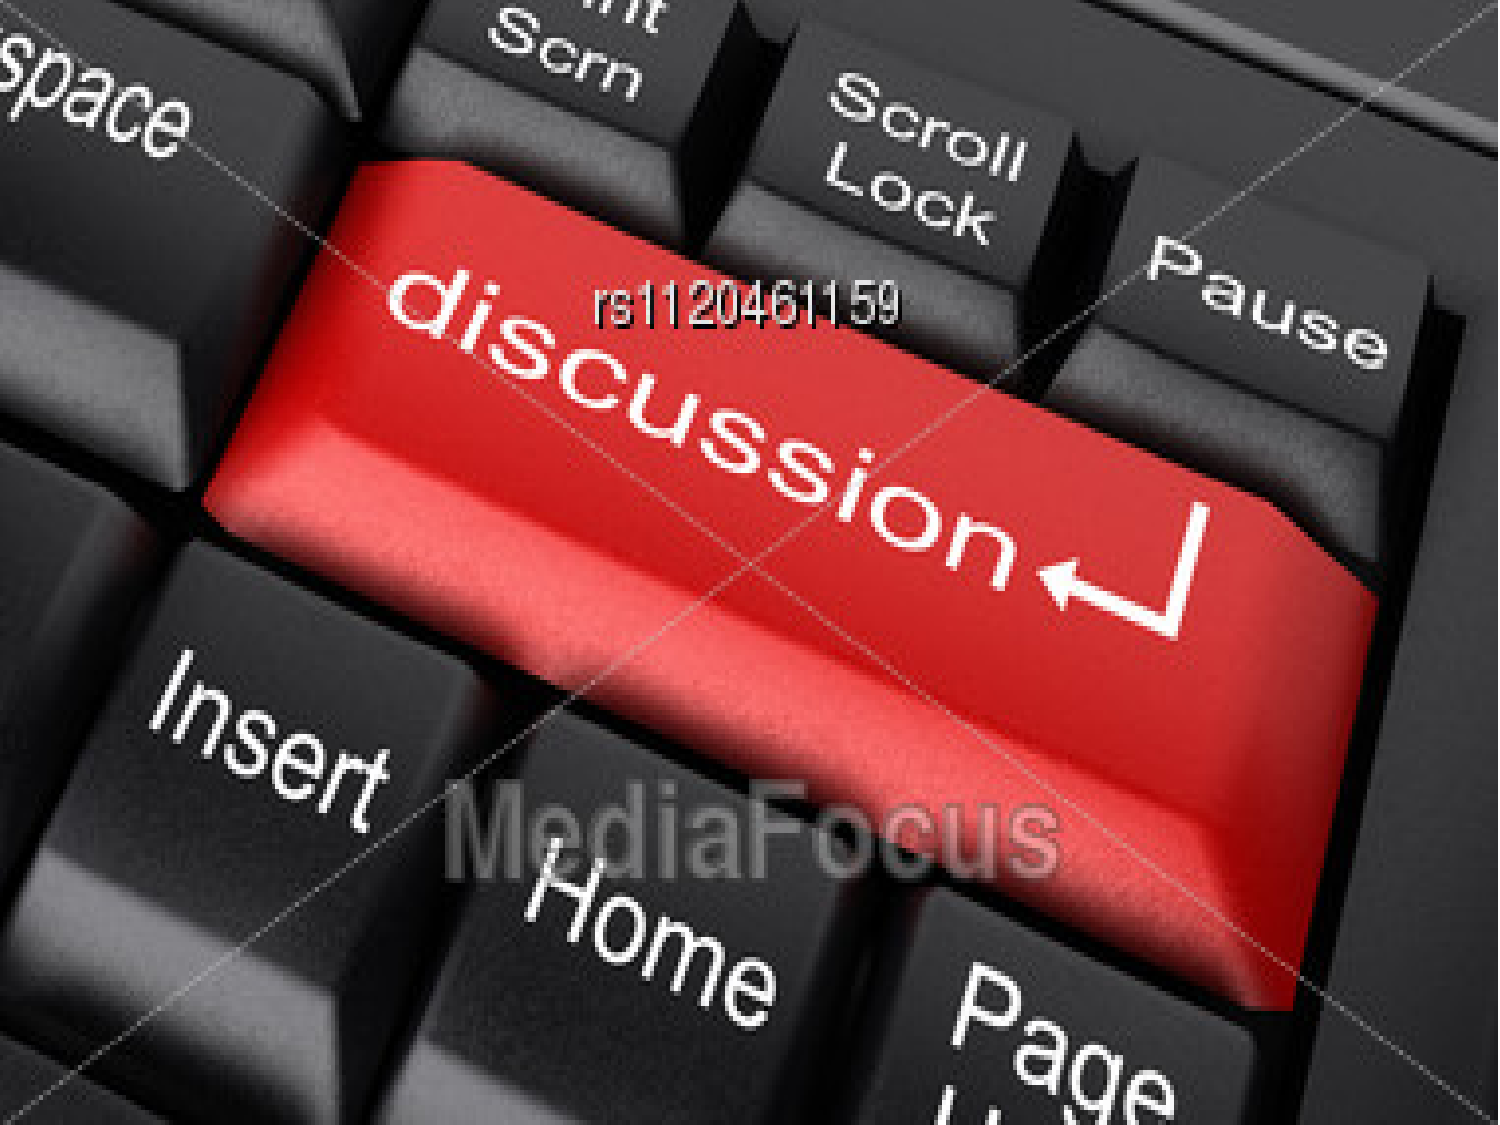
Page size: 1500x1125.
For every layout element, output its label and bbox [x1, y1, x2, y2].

list [0, 0, 1498, 1125]
